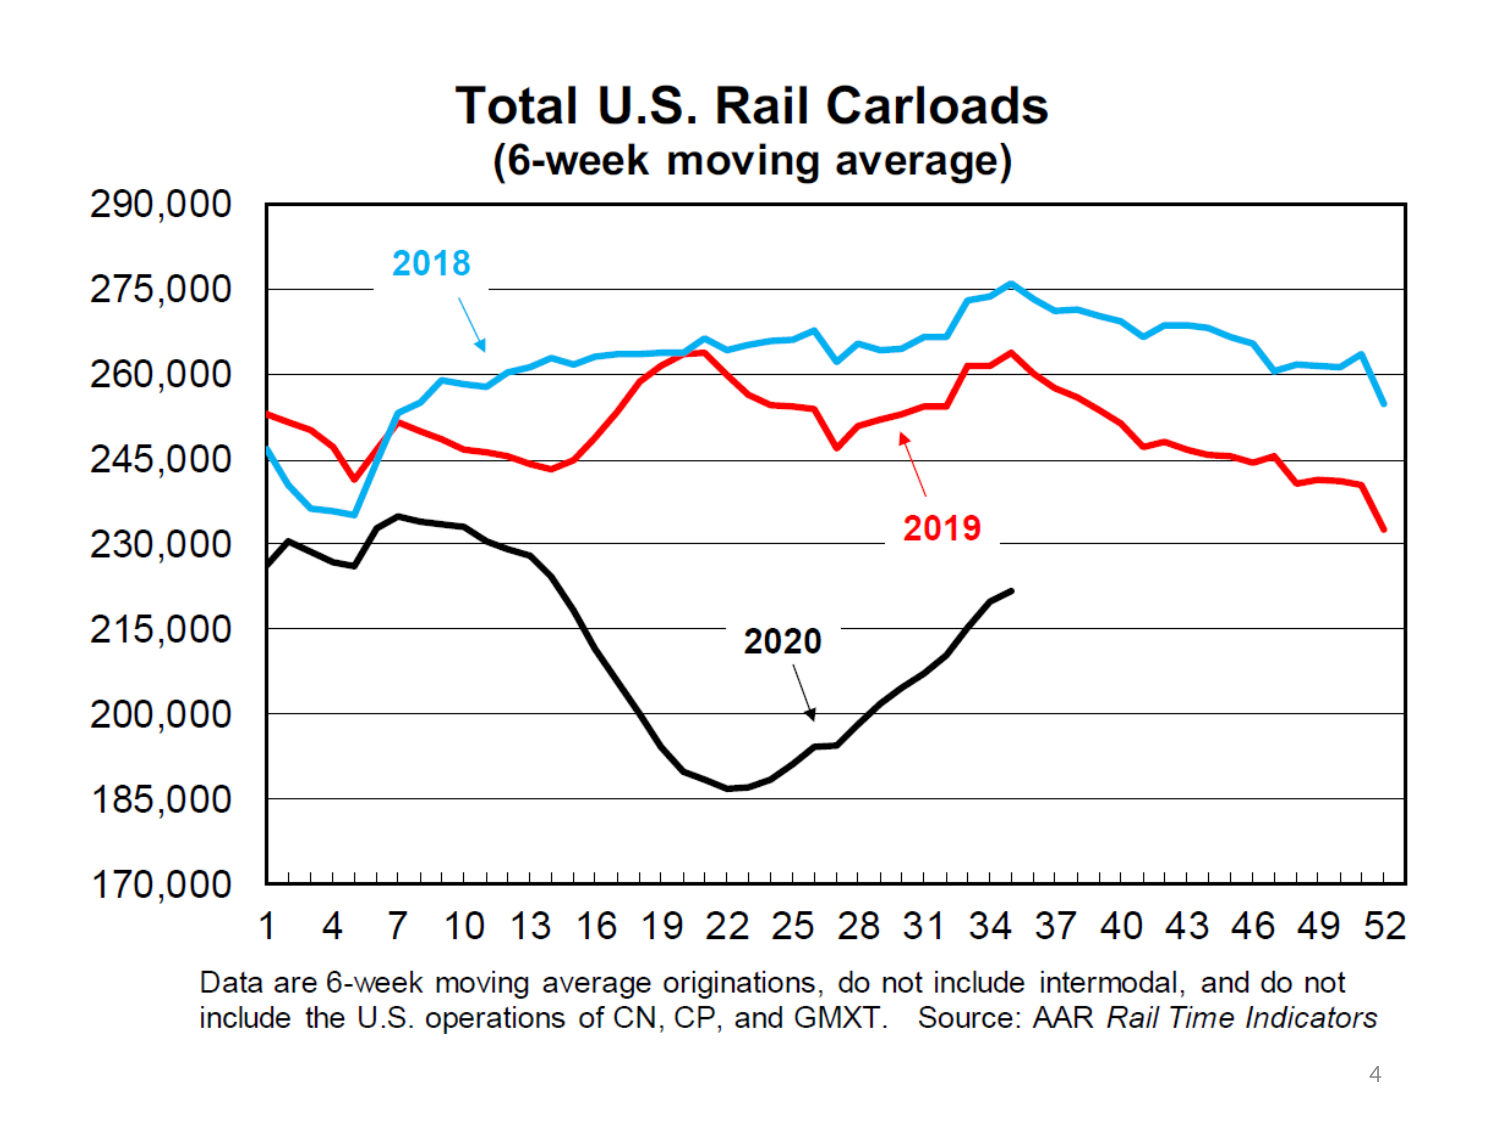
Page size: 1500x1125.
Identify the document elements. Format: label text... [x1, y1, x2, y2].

slide_number 4 [1059, 1044, 1397, 1103]
picture [74, 81, 1426, 1044]
